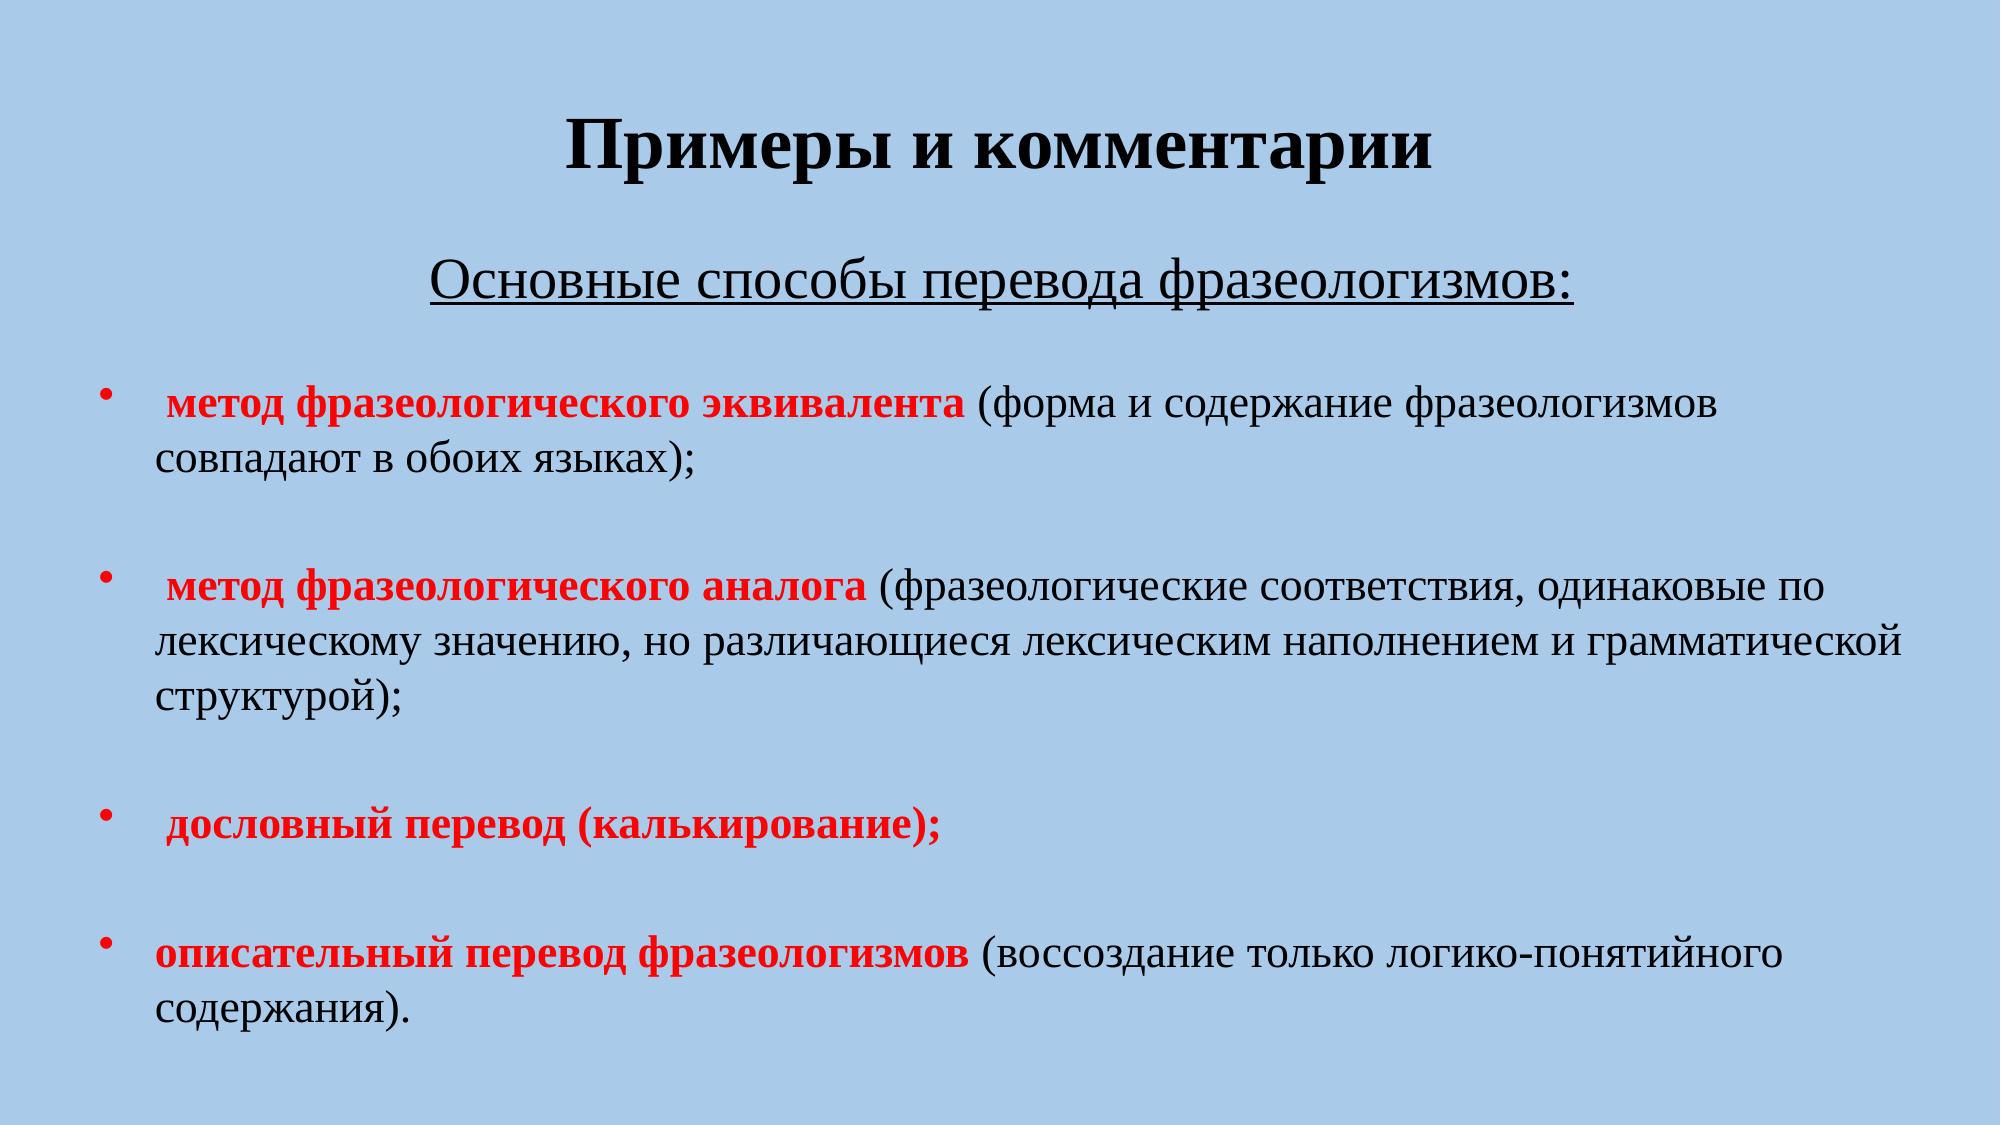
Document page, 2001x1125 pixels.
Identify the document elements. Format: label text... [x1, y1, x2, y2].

title Примеры и комментарии [99, 44, 1901, 232]
list Основные способы перевода фразеологизмов: метод фразеологического эквивалента (форма и содержание фразеологизмов совпадают в обоих языках); метод фразеологического аналога (фразеологические соответствия, одинаковые по лексическому значению, но различающиеся лексическим наполнением и грамматической структурой); дословный перевод (калькирование); описательный перевод фразеологизмов (воссоздание только логико-понятийного содержания). [83, 232, 1921, 1092]
